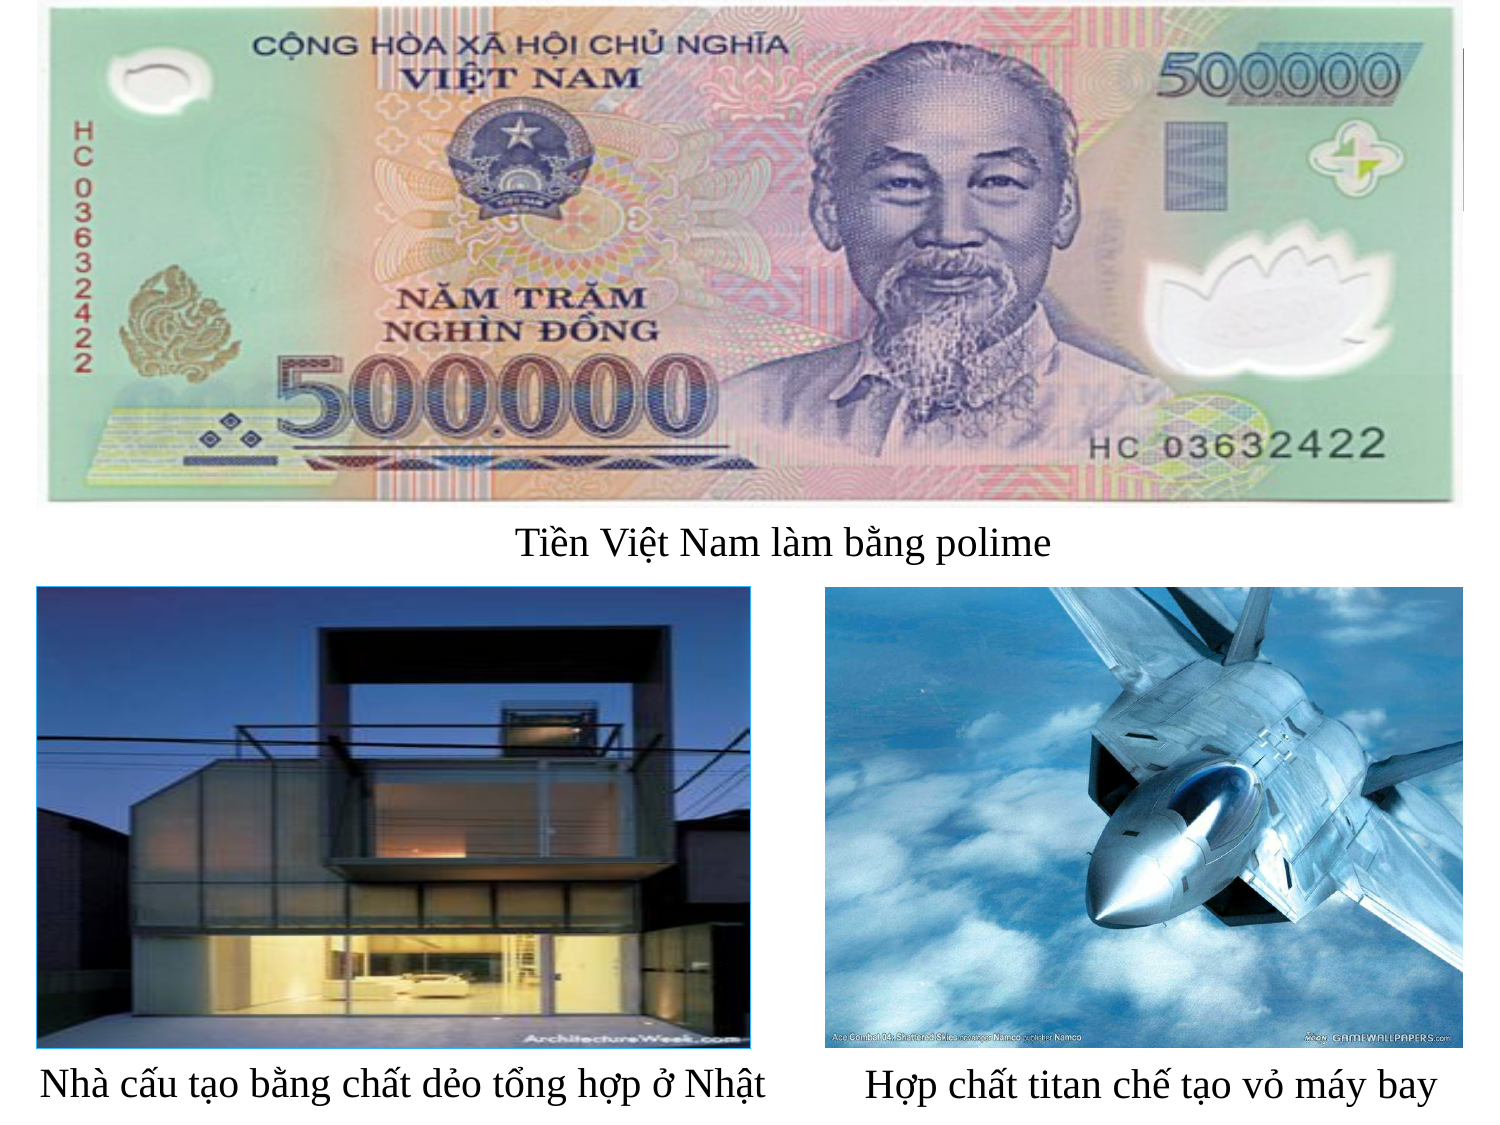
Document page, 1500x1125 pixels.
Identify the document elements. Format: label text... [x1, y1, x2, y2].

picture [37, 587, 751, 1049]
text_box Tiền Việt Nam làm bằng polime [499, 518, 1113, 573]
text_box Nhà cấu tạo bằng chất dẻo tổng hợp ở Nhật [24, 1047, 788, 1113]
picture [824, 587, 1463, 1049]
text_box Hợp chất titan chế tạo vỏ máy bay [849, 1057, 1463, 1115]
picture [37, 0, 1463, 508]
